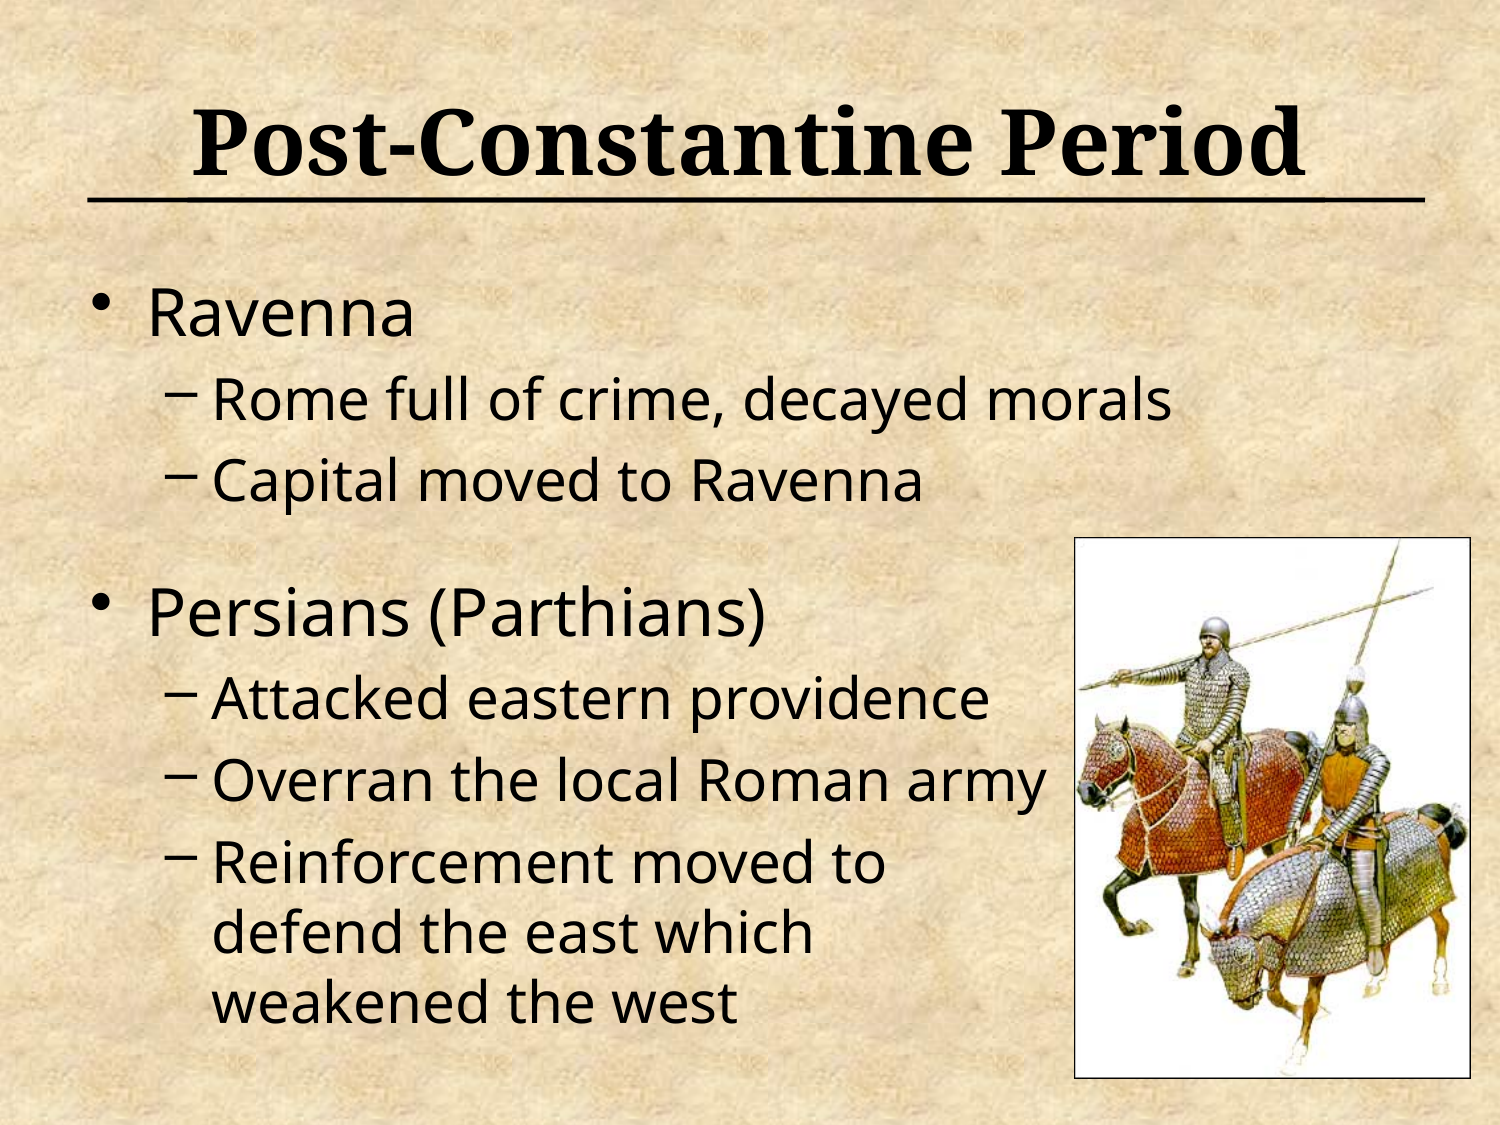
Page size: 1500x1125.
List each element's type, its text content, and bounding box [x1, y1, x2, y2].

text_box Persians (Parthians) Attacked eastern providence Overran the local Roman army Reinforcement moved to defend the east which weakened the west [75, 562, 1074, 1075]
title Post-Constantine Period [75, 45, 1425, 233]
list Ravenna Rome full of crime, decayed morals Capital moved to Ravenna [75, 262, 1425, 550]
picture [0, 0, 1500, 1125]
